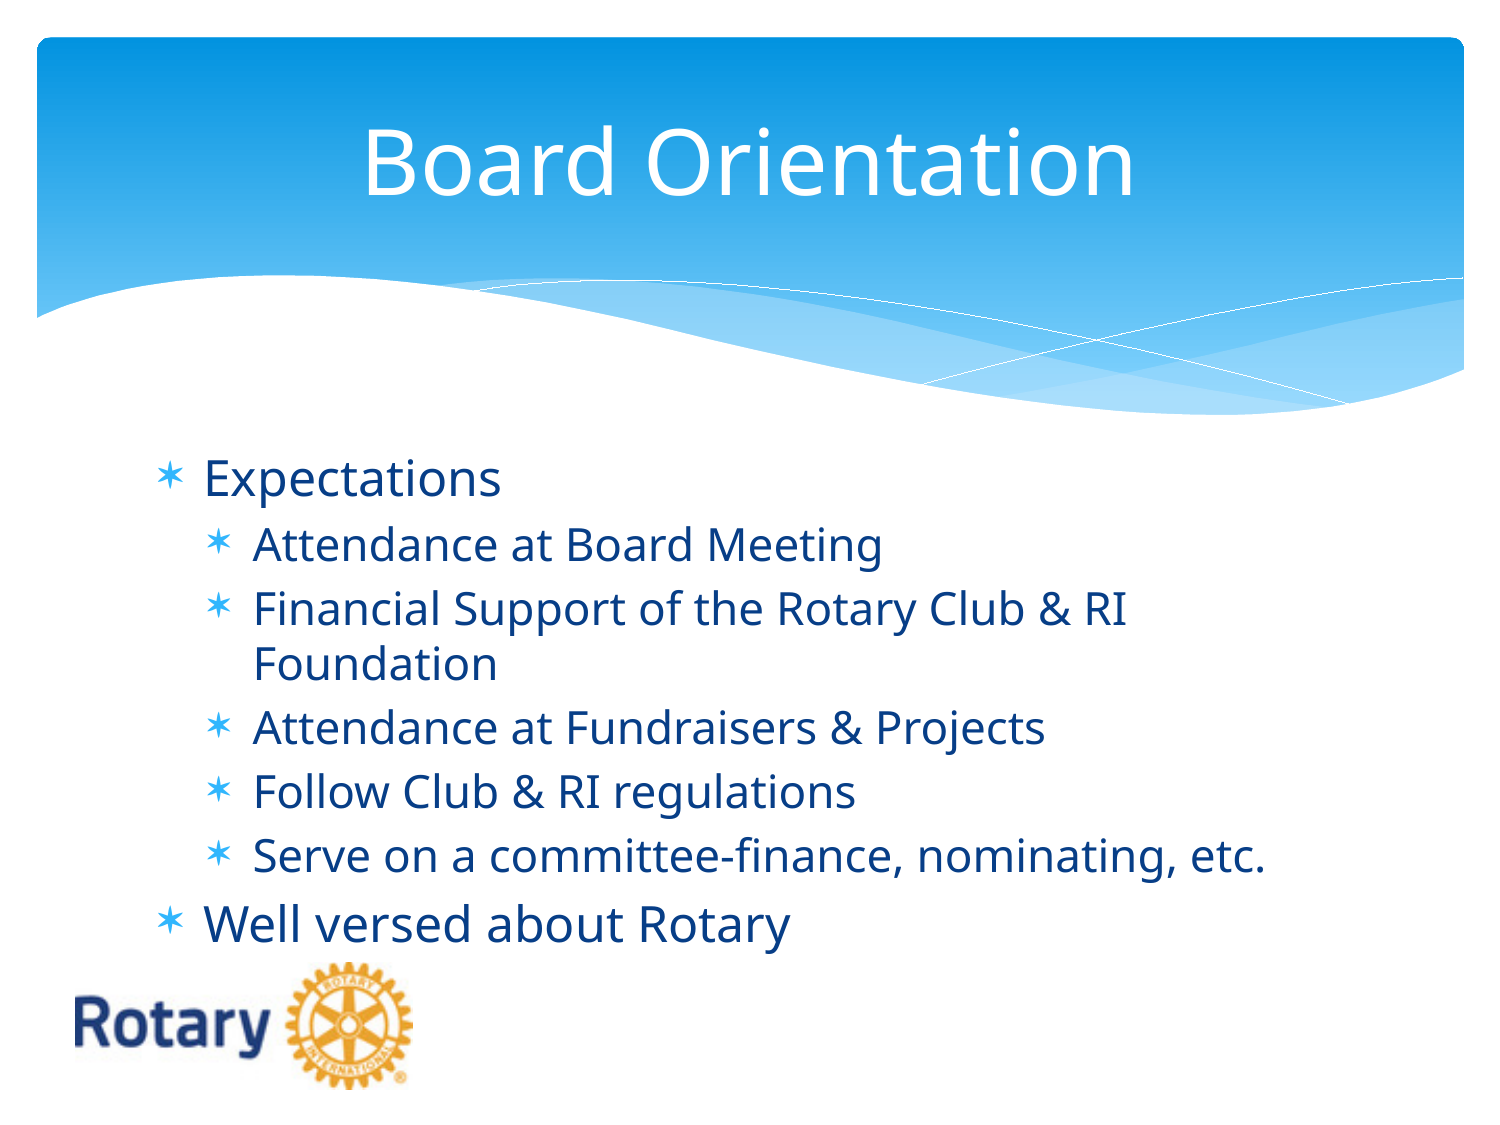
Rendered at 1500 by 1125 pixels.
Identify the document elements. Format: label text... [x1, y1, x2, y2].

list Expectations Attendance at Board Meeting Financial Support of the Rotary Club & RI Foundation Attendance at Fundraisers & Projects Follow Club & RI regulations Serve on a committee-finance, nominating, etc. Well versed about Rotary [143, 438, 1359, 1005]
title Board Orientation [75, 55, 1425, 261]
picture [74, 962, 413, 1090]
